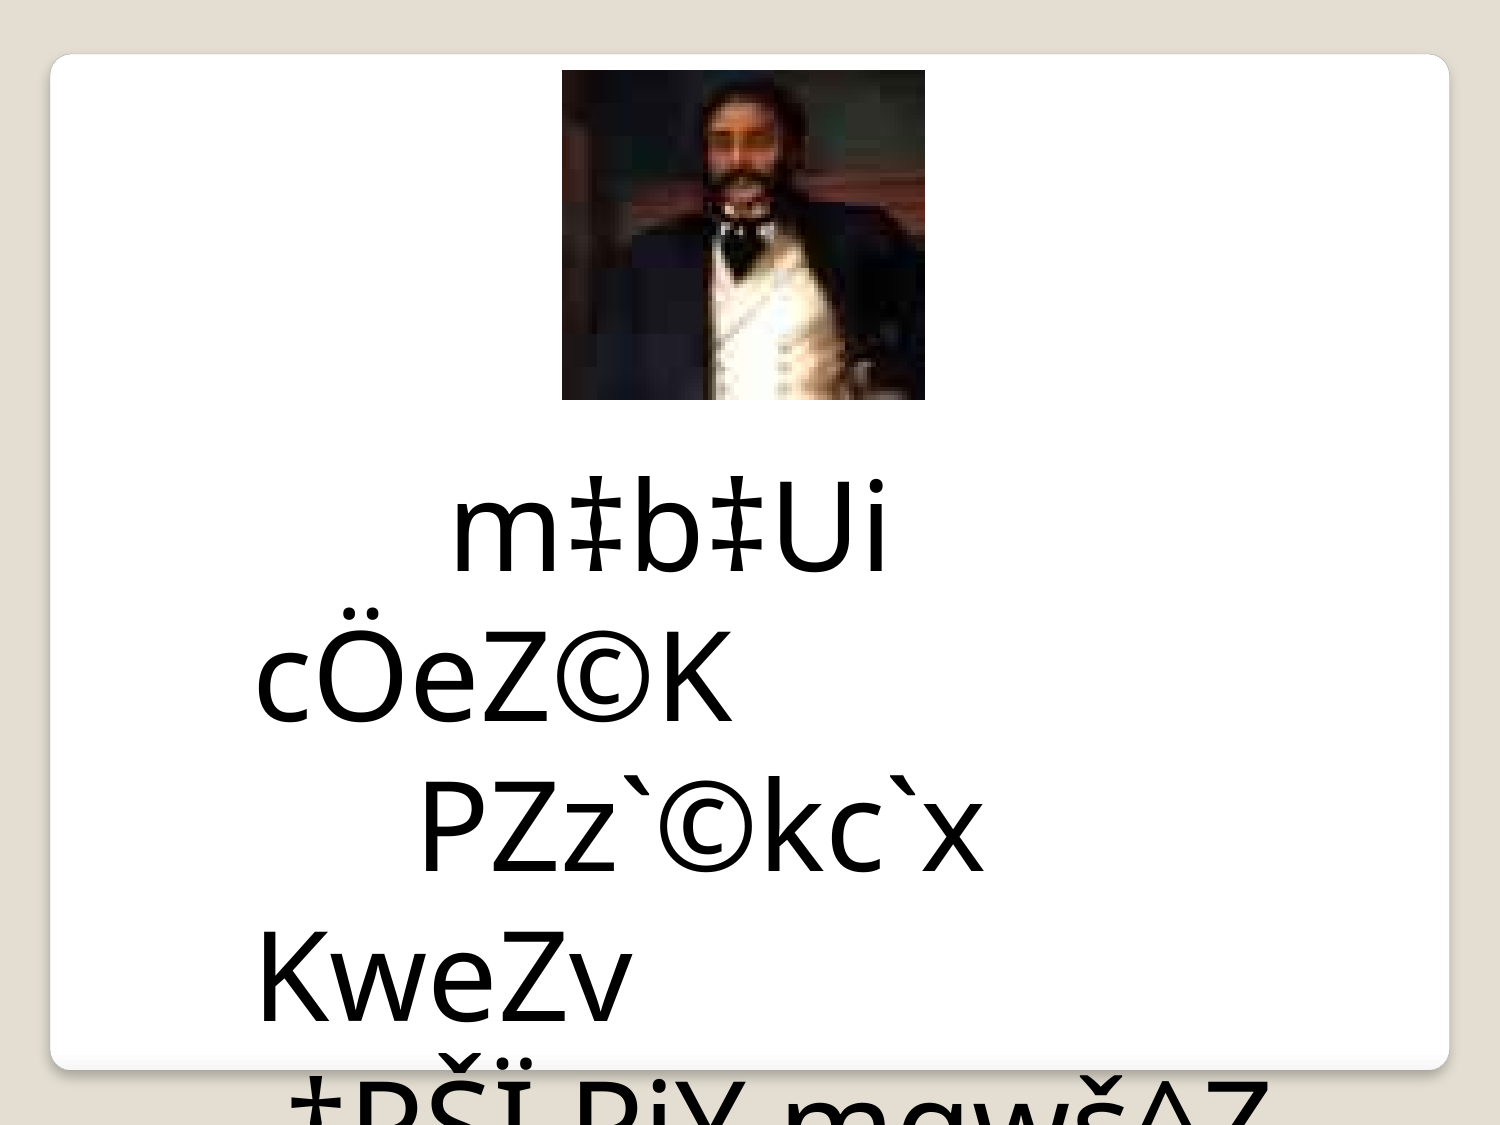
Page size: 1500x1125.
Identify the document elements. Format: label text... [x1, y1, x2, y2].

text_box m‡b‡Ui cÖeZ©K PZz`©kc`x KweZv ‡PŠÏ PiY mgwš^Z KweZv [237, 438, 1413, 1125]
picture [562, 70, 926, 401]
